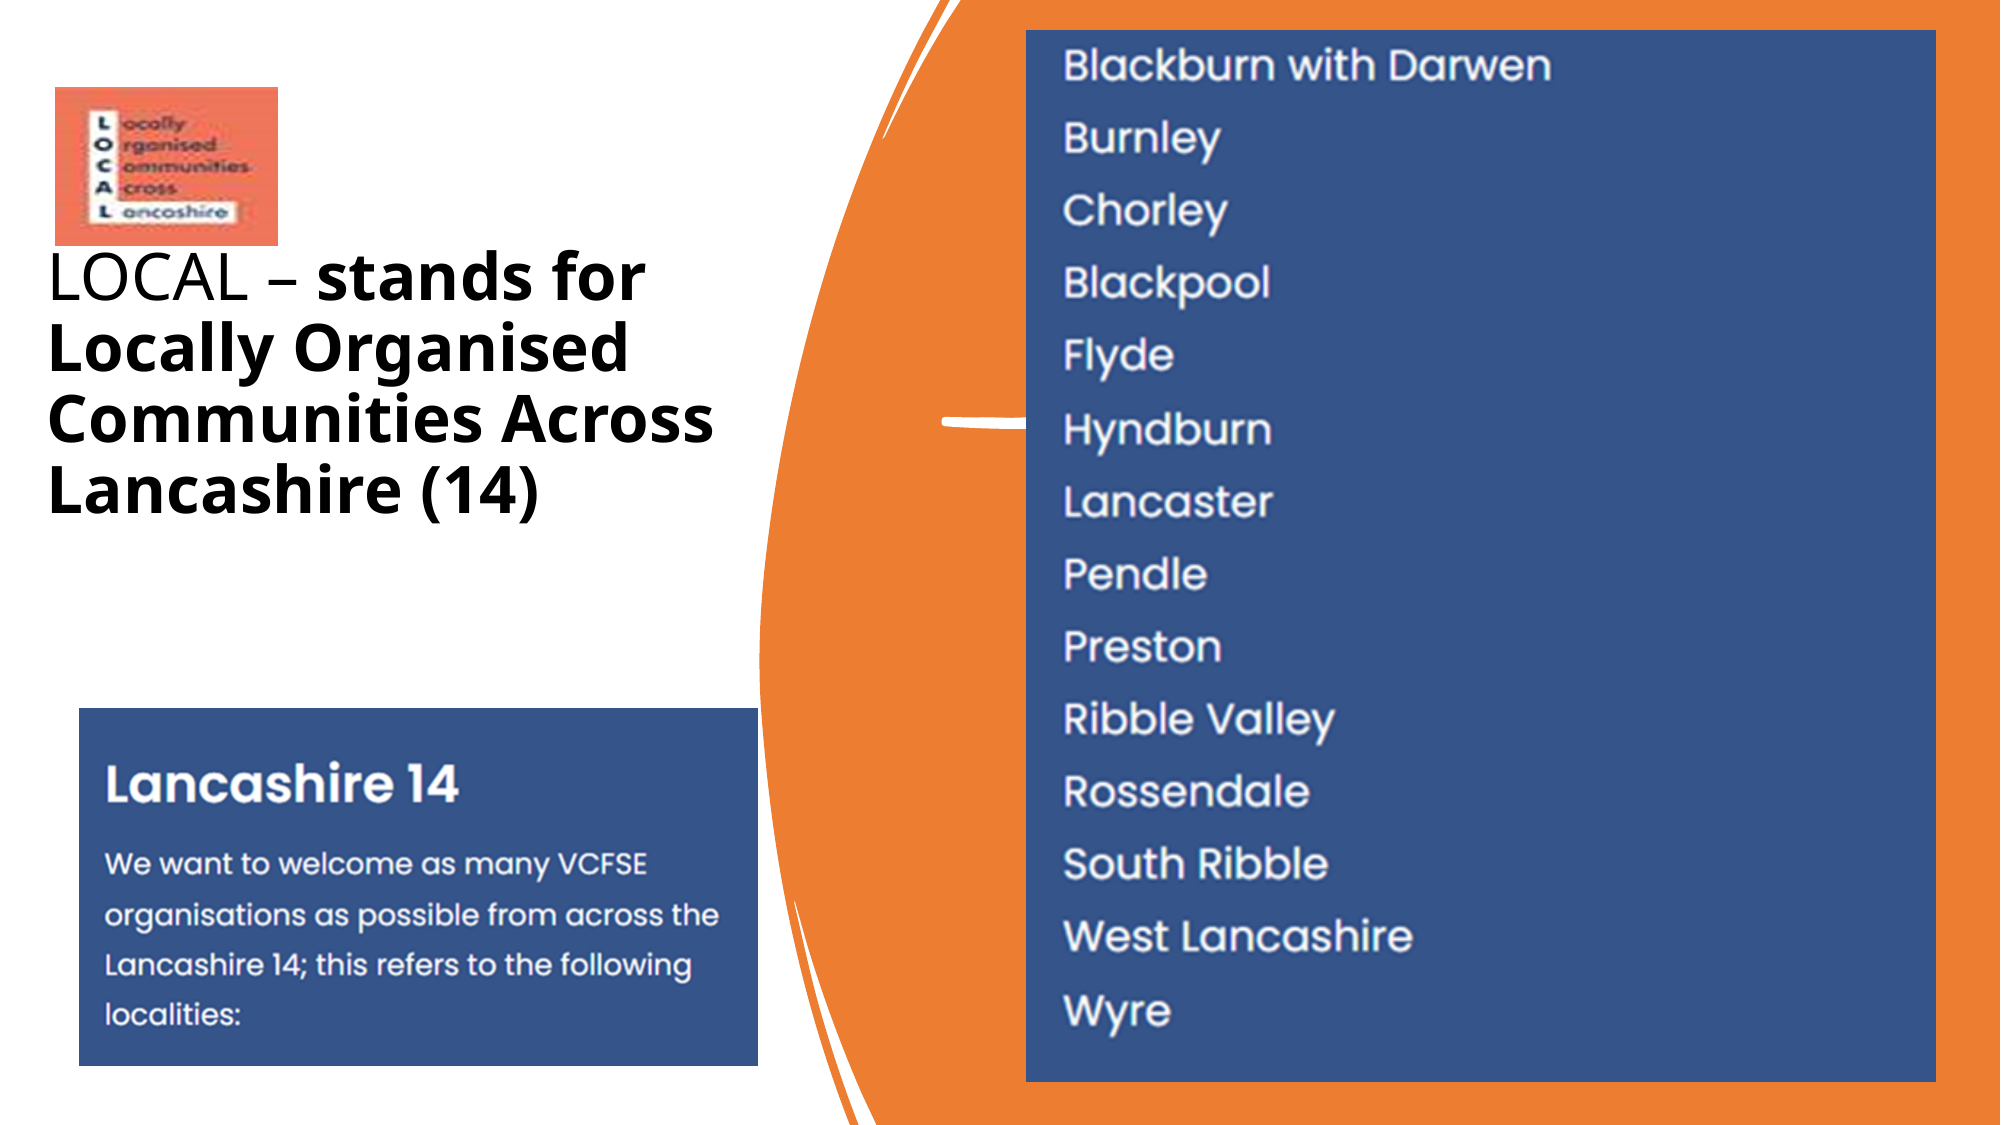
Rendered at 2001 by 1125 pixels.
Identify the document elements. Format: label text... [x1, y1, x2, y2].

text_box [759, 0, 2000, 1125]
picture [55, 87, 278, 246]
text_box [0, 0, 939, 1125]
title LOCAL – stands for Locally Organised Communities Across Lancashire (14) [31, 233, 908, 535]
picture [947, 30, 1936, 1110]
picture [79, 708, 758, 1066]
text_box [889, 0, 960, 125]
